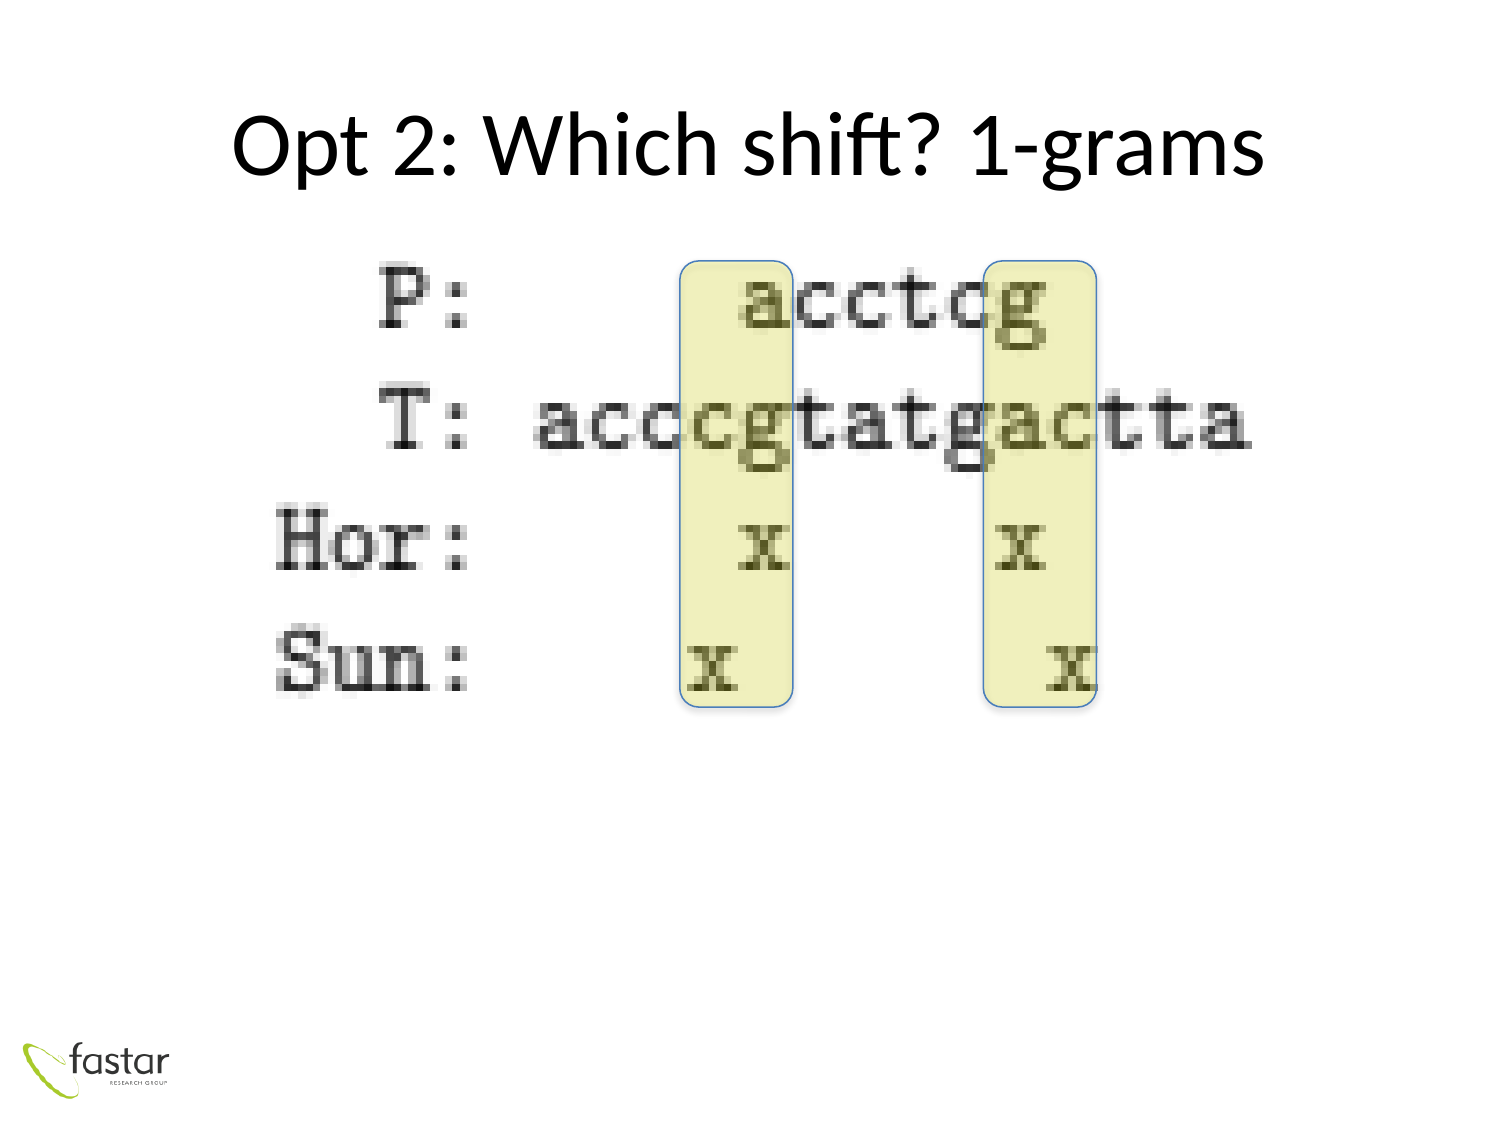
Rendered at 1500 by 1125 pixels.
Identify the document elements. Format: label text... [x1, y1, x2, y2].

title Opt 2: Which shift? 1-grams [75, 45, 1425, 233]
picture [240, 260, 1260, 708]
picture [0, 1007, 197, 1125]
